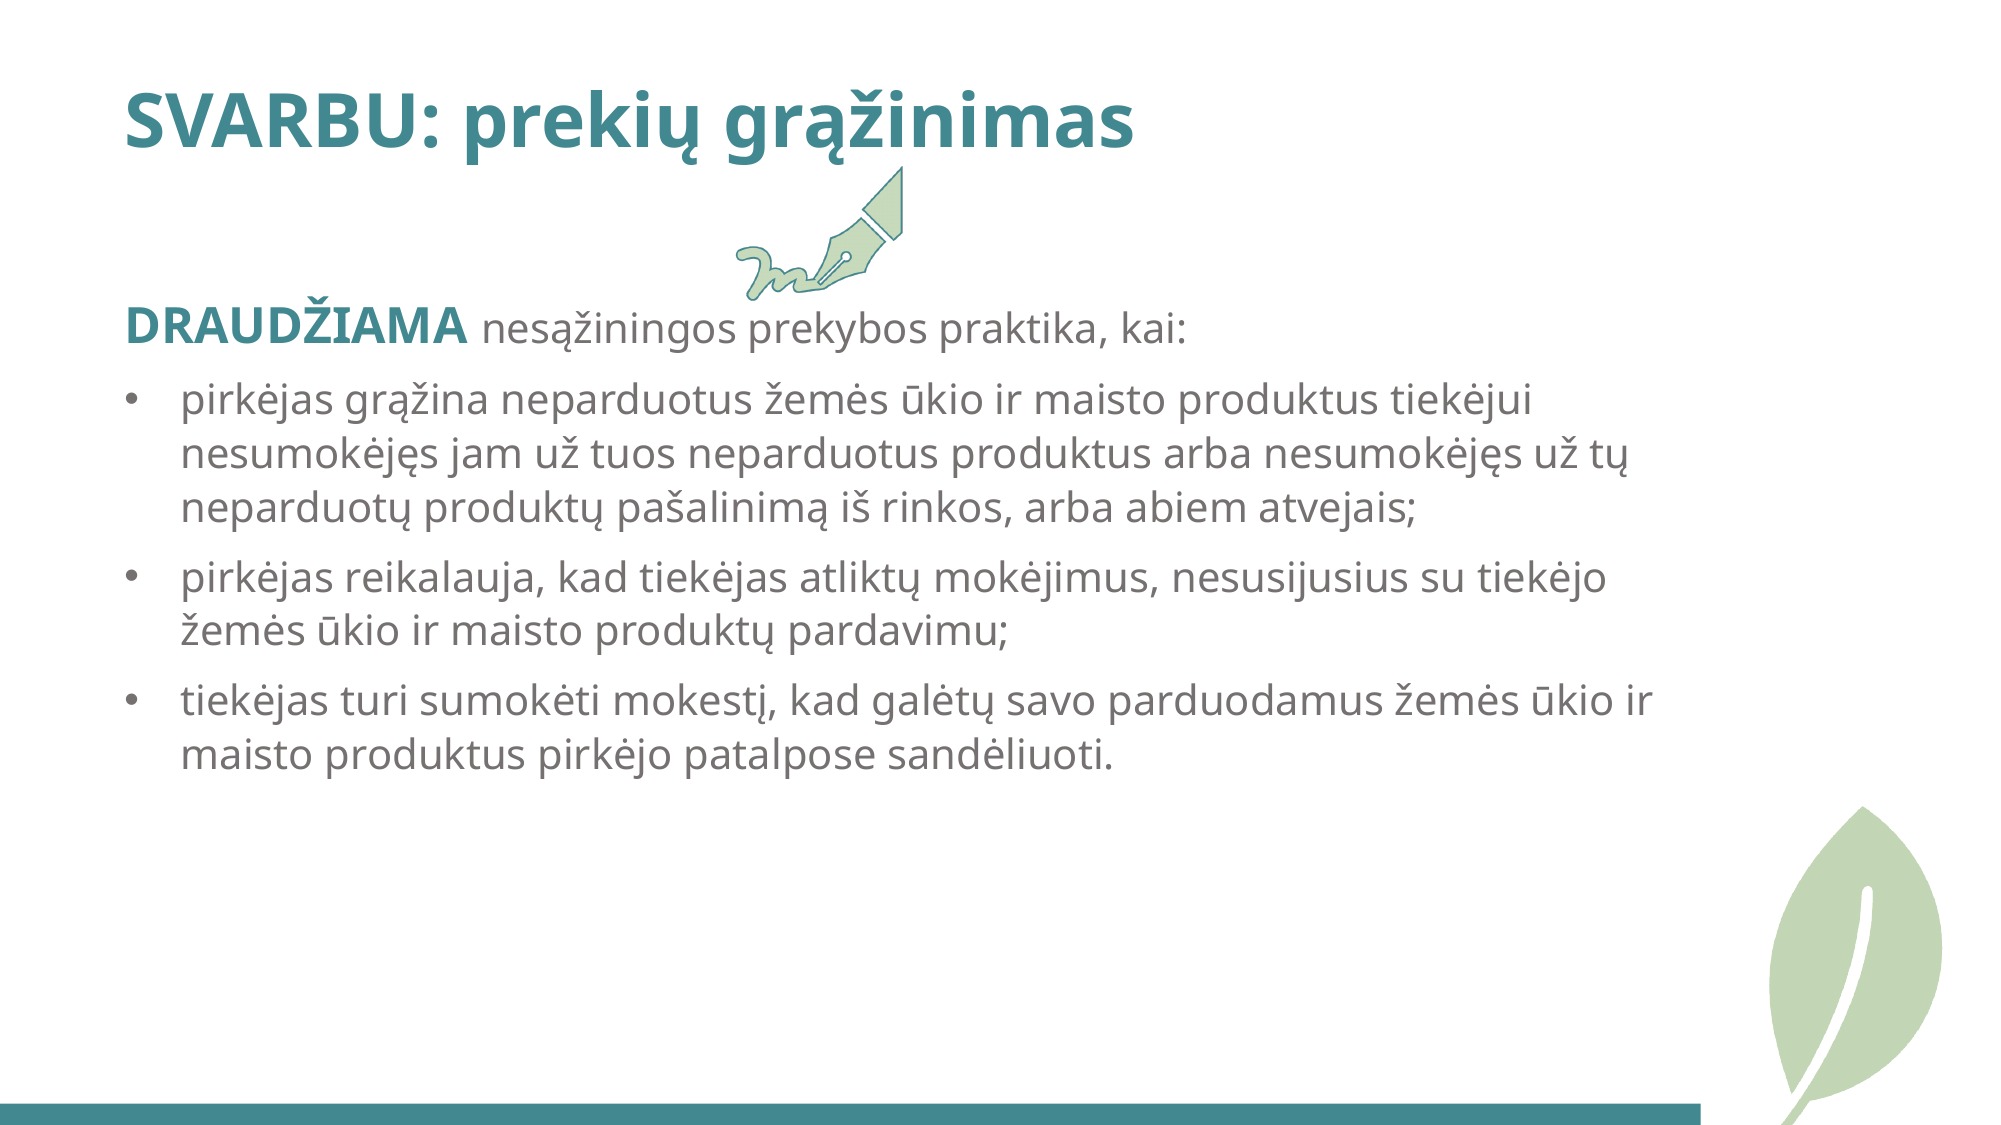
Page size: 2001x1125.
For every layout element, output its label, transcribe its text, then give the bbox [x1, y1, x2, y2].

text_box DRAUDŽIAMA nesąžiningos prekybos praktika, kai: pirkėjas grąžina neparduotus žemės ūkio ir maisto produktus tiekėjui nesumokėjęs jam už tuos neparduotus produktus arba nesumokėjęs už tų neparduotų produktų pašalinimą iš rinkos, arba abiem atvejais; pirkėjas reikalauja, kad tiekėjas atliktų mokėjimus, nesusijusius su tiekėjo žemės ūkio ir maisto produktų pardavimu; tiekėjas turi sumokėti mokestį, kad galėtų savo parduodamus žemės ūkio ir maisto produktus pirkėjo patalpose sandėliuoti. [109, 281, 1701, 786]
text_box SVARBU: prekių grąžinimas [109, 82, 1549, 236]
text_box [0, 1103, 1702, 1125]
picture [733, 150, 905, 321]
picture [1717, 778, 2000, 1125]
